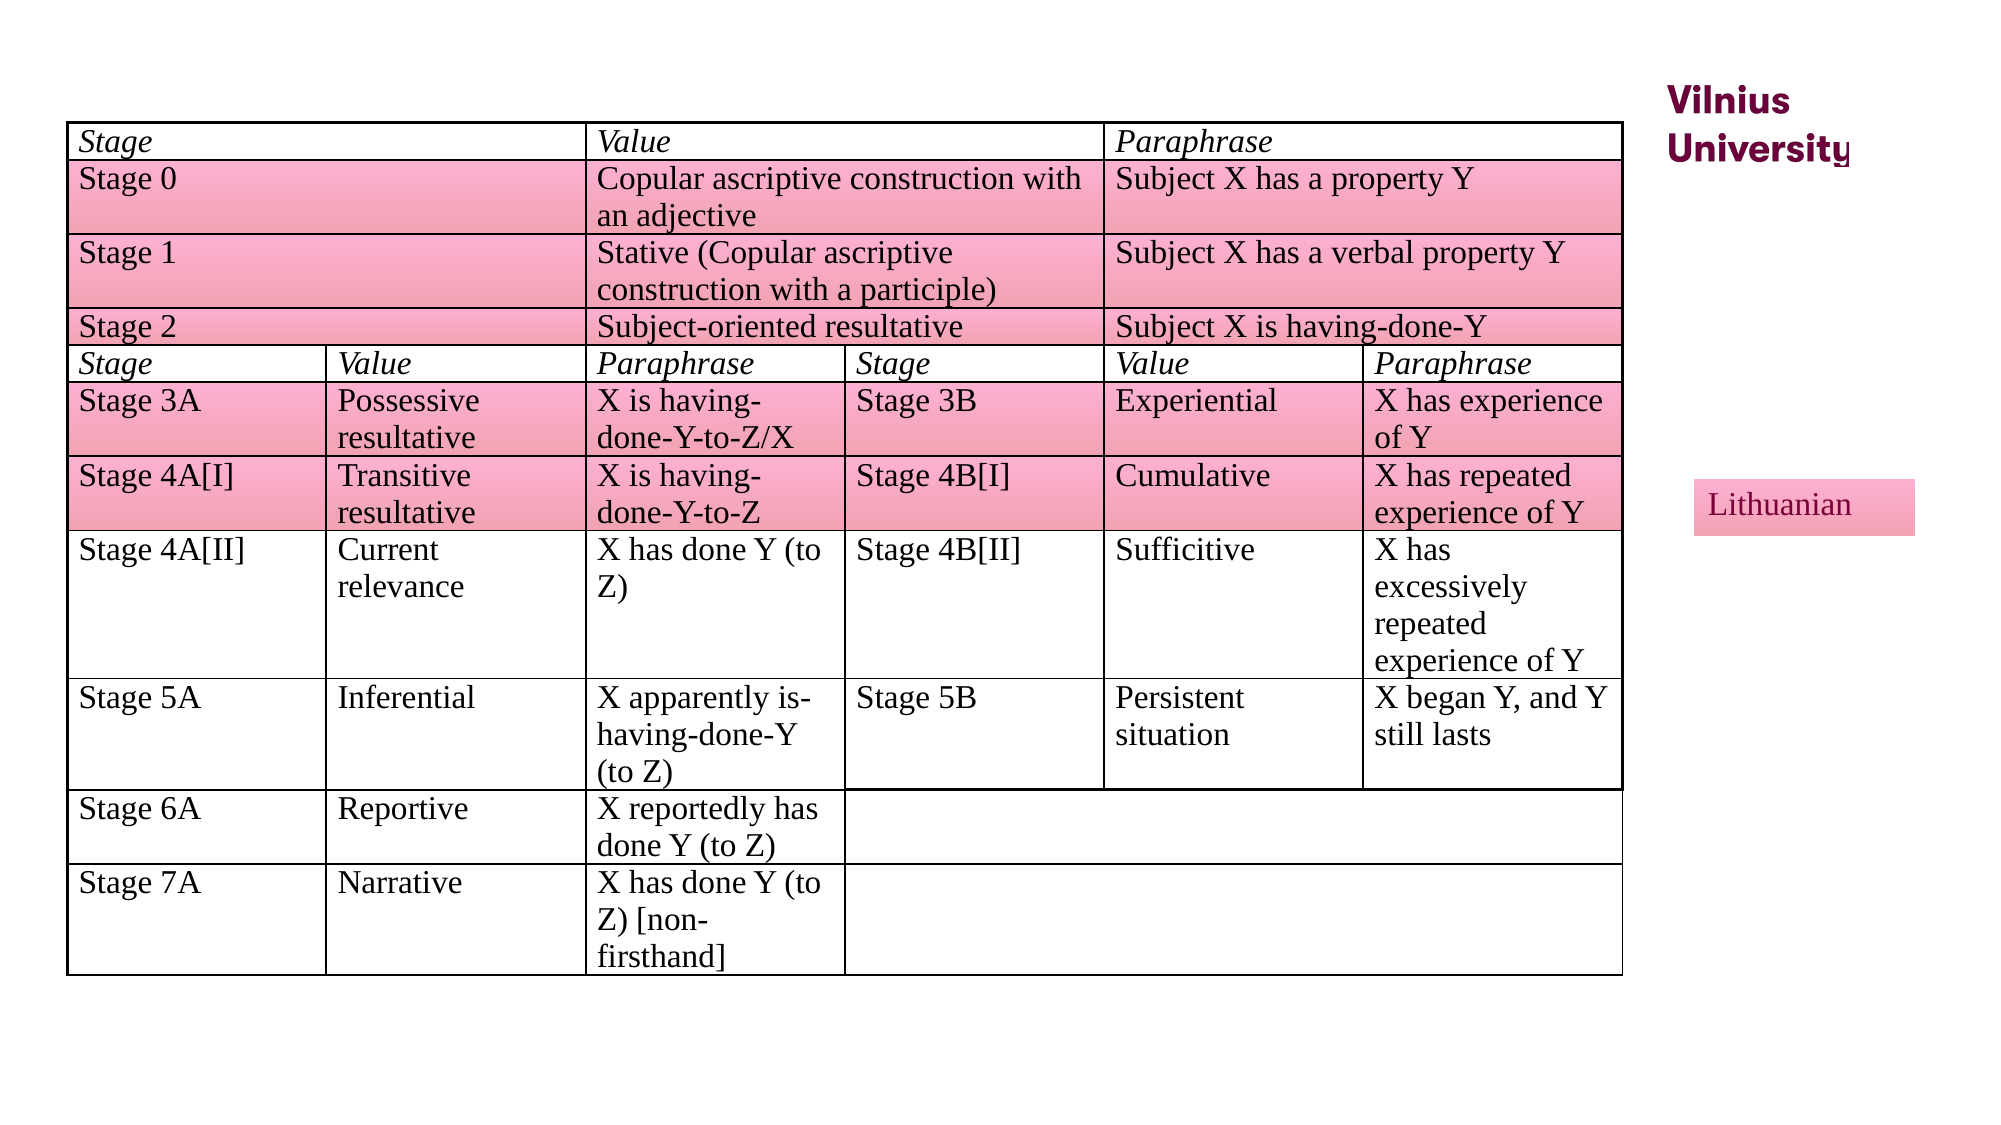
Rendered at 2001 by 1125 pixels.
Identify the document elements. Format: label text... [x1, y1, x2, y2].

table_cell Current relevance [327, 531, 585, 678]
table_cell X began Y, and Y still lasts [1364, 679, 1621, 788]
table_cell Value [1105, 346, 1362, 381]
table_cell Value [327, 346, 585, 381]
table_cell Stage [69, 346, 325, 381]
table_cell [846, 865, 1622, 974]
table_cell Stage 4A[I] [69, 457, 325, 530]
table_cell Subject-oriented resultative [587, 309, 1103, 344]
table_cell Subject X is having-done-Y [1105, 309, 1621, 344]
table_cell X has repeated experience of Y [1364, 457, 1621, 530]
table_cell Stage 5A [69, 679, 325, 789]
table_cell Possessive resultative [327, 383, 585, 455]
table_cell Persistent situation [1105, 679, 1362, 788]
table_cell Subject X has a property Y [1105, 161, 1621, 233]
table_cell X has done Y (to Z) [non-firsthand] [587, 865, 844, 974]
table_header Value [587, 124, 1103, 159]
table_cell Stage 2 [69, 309, 585, 344]
table_cell Cumulative [1105, 457, 1362, 530]
table_cell Stative (Copular ascriptive construction with a participle) [587, 235, 1103, 307]
table_cell X apparently is-having-done-Y (to Z) [587, 679, 844, 789]
table_cell Transitive resultative [327, 457, 585, 530]
table_cell Stage 6A [69, 791, 325, 863]
table_cell X has done Y (to Z) [587, 531, 844, 678]
table_cell Experiential [1105, 383, 1362, 455]
table_header Lithuanian [1694, 479, 1915, 536]
table_cell Paraphrase [587, 346, 844, 381]
table_cell Inferential [327, 679, 585, 789]
table_header Stage [69, 124, 585, 159]
table_cell Stage 4A[II] [69, 531, 325, 678]
table_cell Narrative [327, 865, 585, 974]
table_cell X reportedly has done Y (to Z) [587, 791, 844, 863]
table_cell Stage 4B[I] [846, 457, 1103, 530]
table_cell [846, 791, 1622, 863]
table_cell X is having-done-Y-to-Z [587, 457, 844, 530]
table_cell Copular ascriptive construction with an adjective [587, 161, 1103, 233]
table_cell Stage [846, 346, 1103, 381]
table_cell X is having-done-Y-to-Z/X [587, 383, 844, 455]
table_cell Stage 0 [69, 161, 585, 233]
table_cell Stage 3B [846, 383, 1103, 455]
table_cell Sufficitive [1105, 531, 1362, 678]
picture [1667, 85, 1849, 167]
table_cell Stage 4B[II] [846, 531, 1103, 678]
table_cell X has excessively repeated experience of Y [1364, 531, 1621, 678]
table_cell Reportive [327, 791, 585, 863]
table_header Paraphrase [1105, 124, 1621, 159]
table_cell Paraphrase [1364, 346, 1621, 381]
table_cell Stage 5B [846, 679, 1103, 788]
table_cell X has experience of Y [1364, 383, 1621, 455]
table_cell Stage 3A [69, 383, 325, 455]
table_cell Subject X has a verbal property Y [1105, 235, 1621, 307]
table_cell Stage 1 [69, 235, 585, 307]
table_cell Stage 7A [69, 865, 325, 974]
